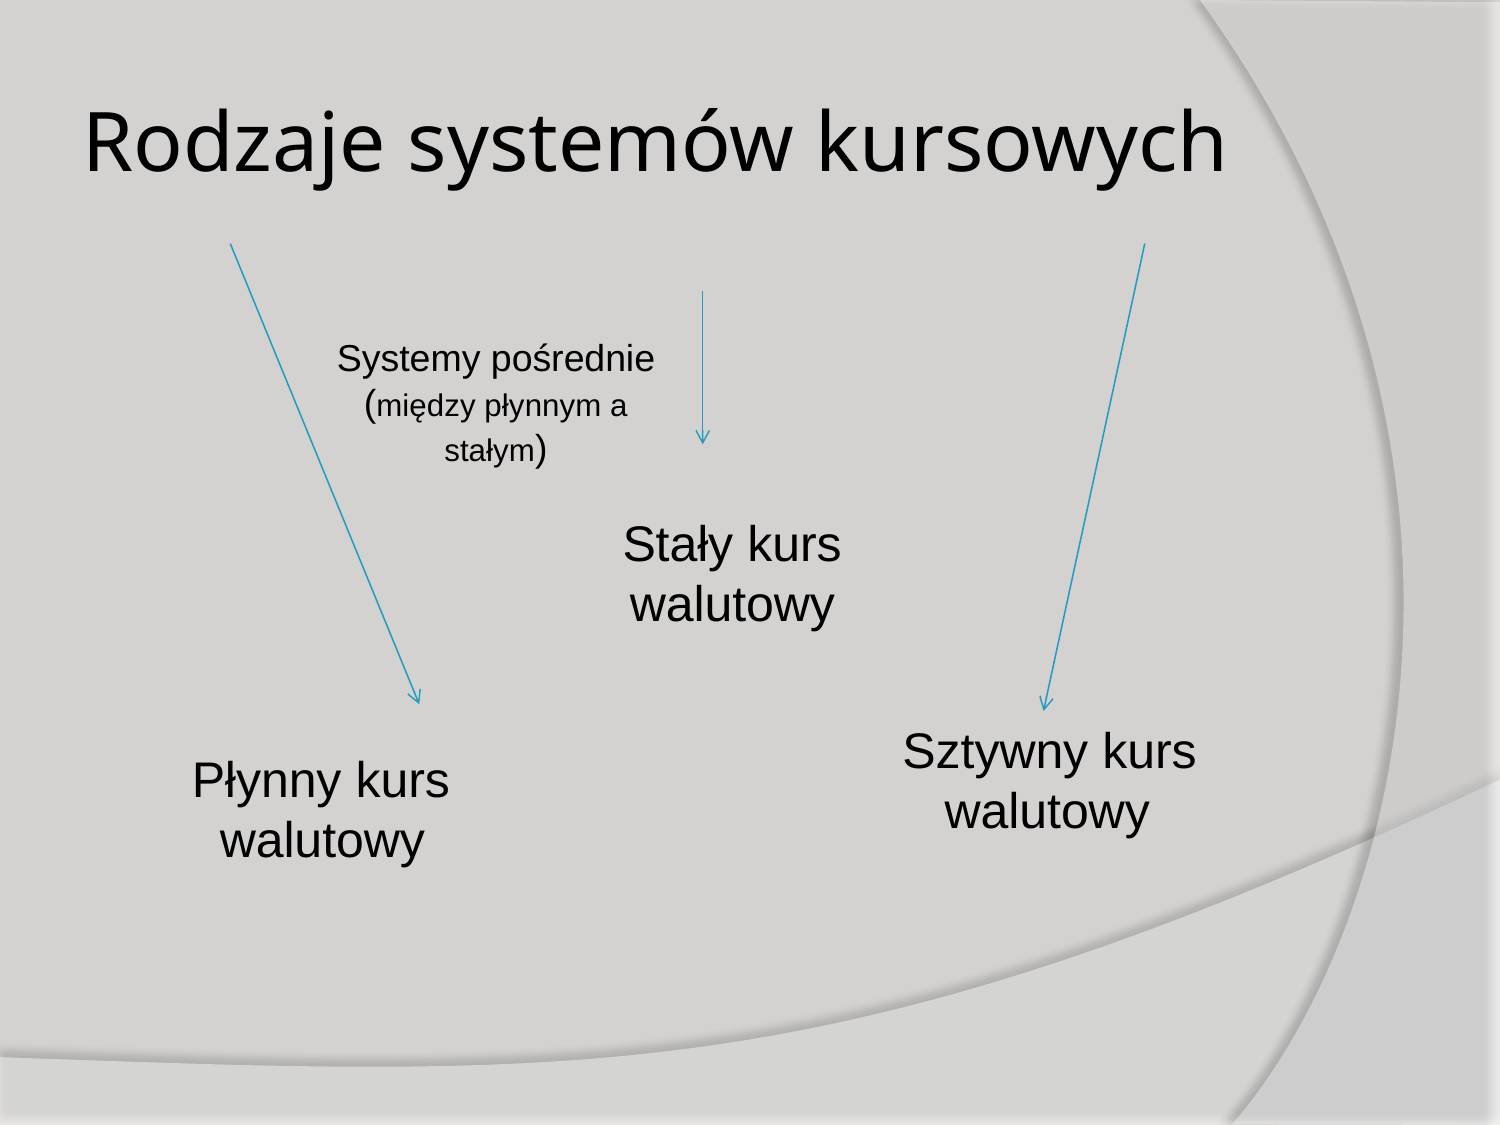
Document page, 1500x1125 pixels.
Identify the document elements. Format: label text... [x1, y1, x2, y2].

text_box Stały kurs walutowy [549, 444, 916, 640]
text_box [1043, 243, 1146, 712]
title Rodzaje systemów kursowych [75, 45, 1300, 233]
text_box Płynny kurs walutowy [177, 739, 662, 875]
text_box Sztywny kurs walutowy [789, 710, 1298, 846]
text_box Systemy pośrednie (między płynnym a stałym) [431, 326, 691, 476]
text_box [229, 243, 420, 705]
list [75, 262, 1365, 1005]
